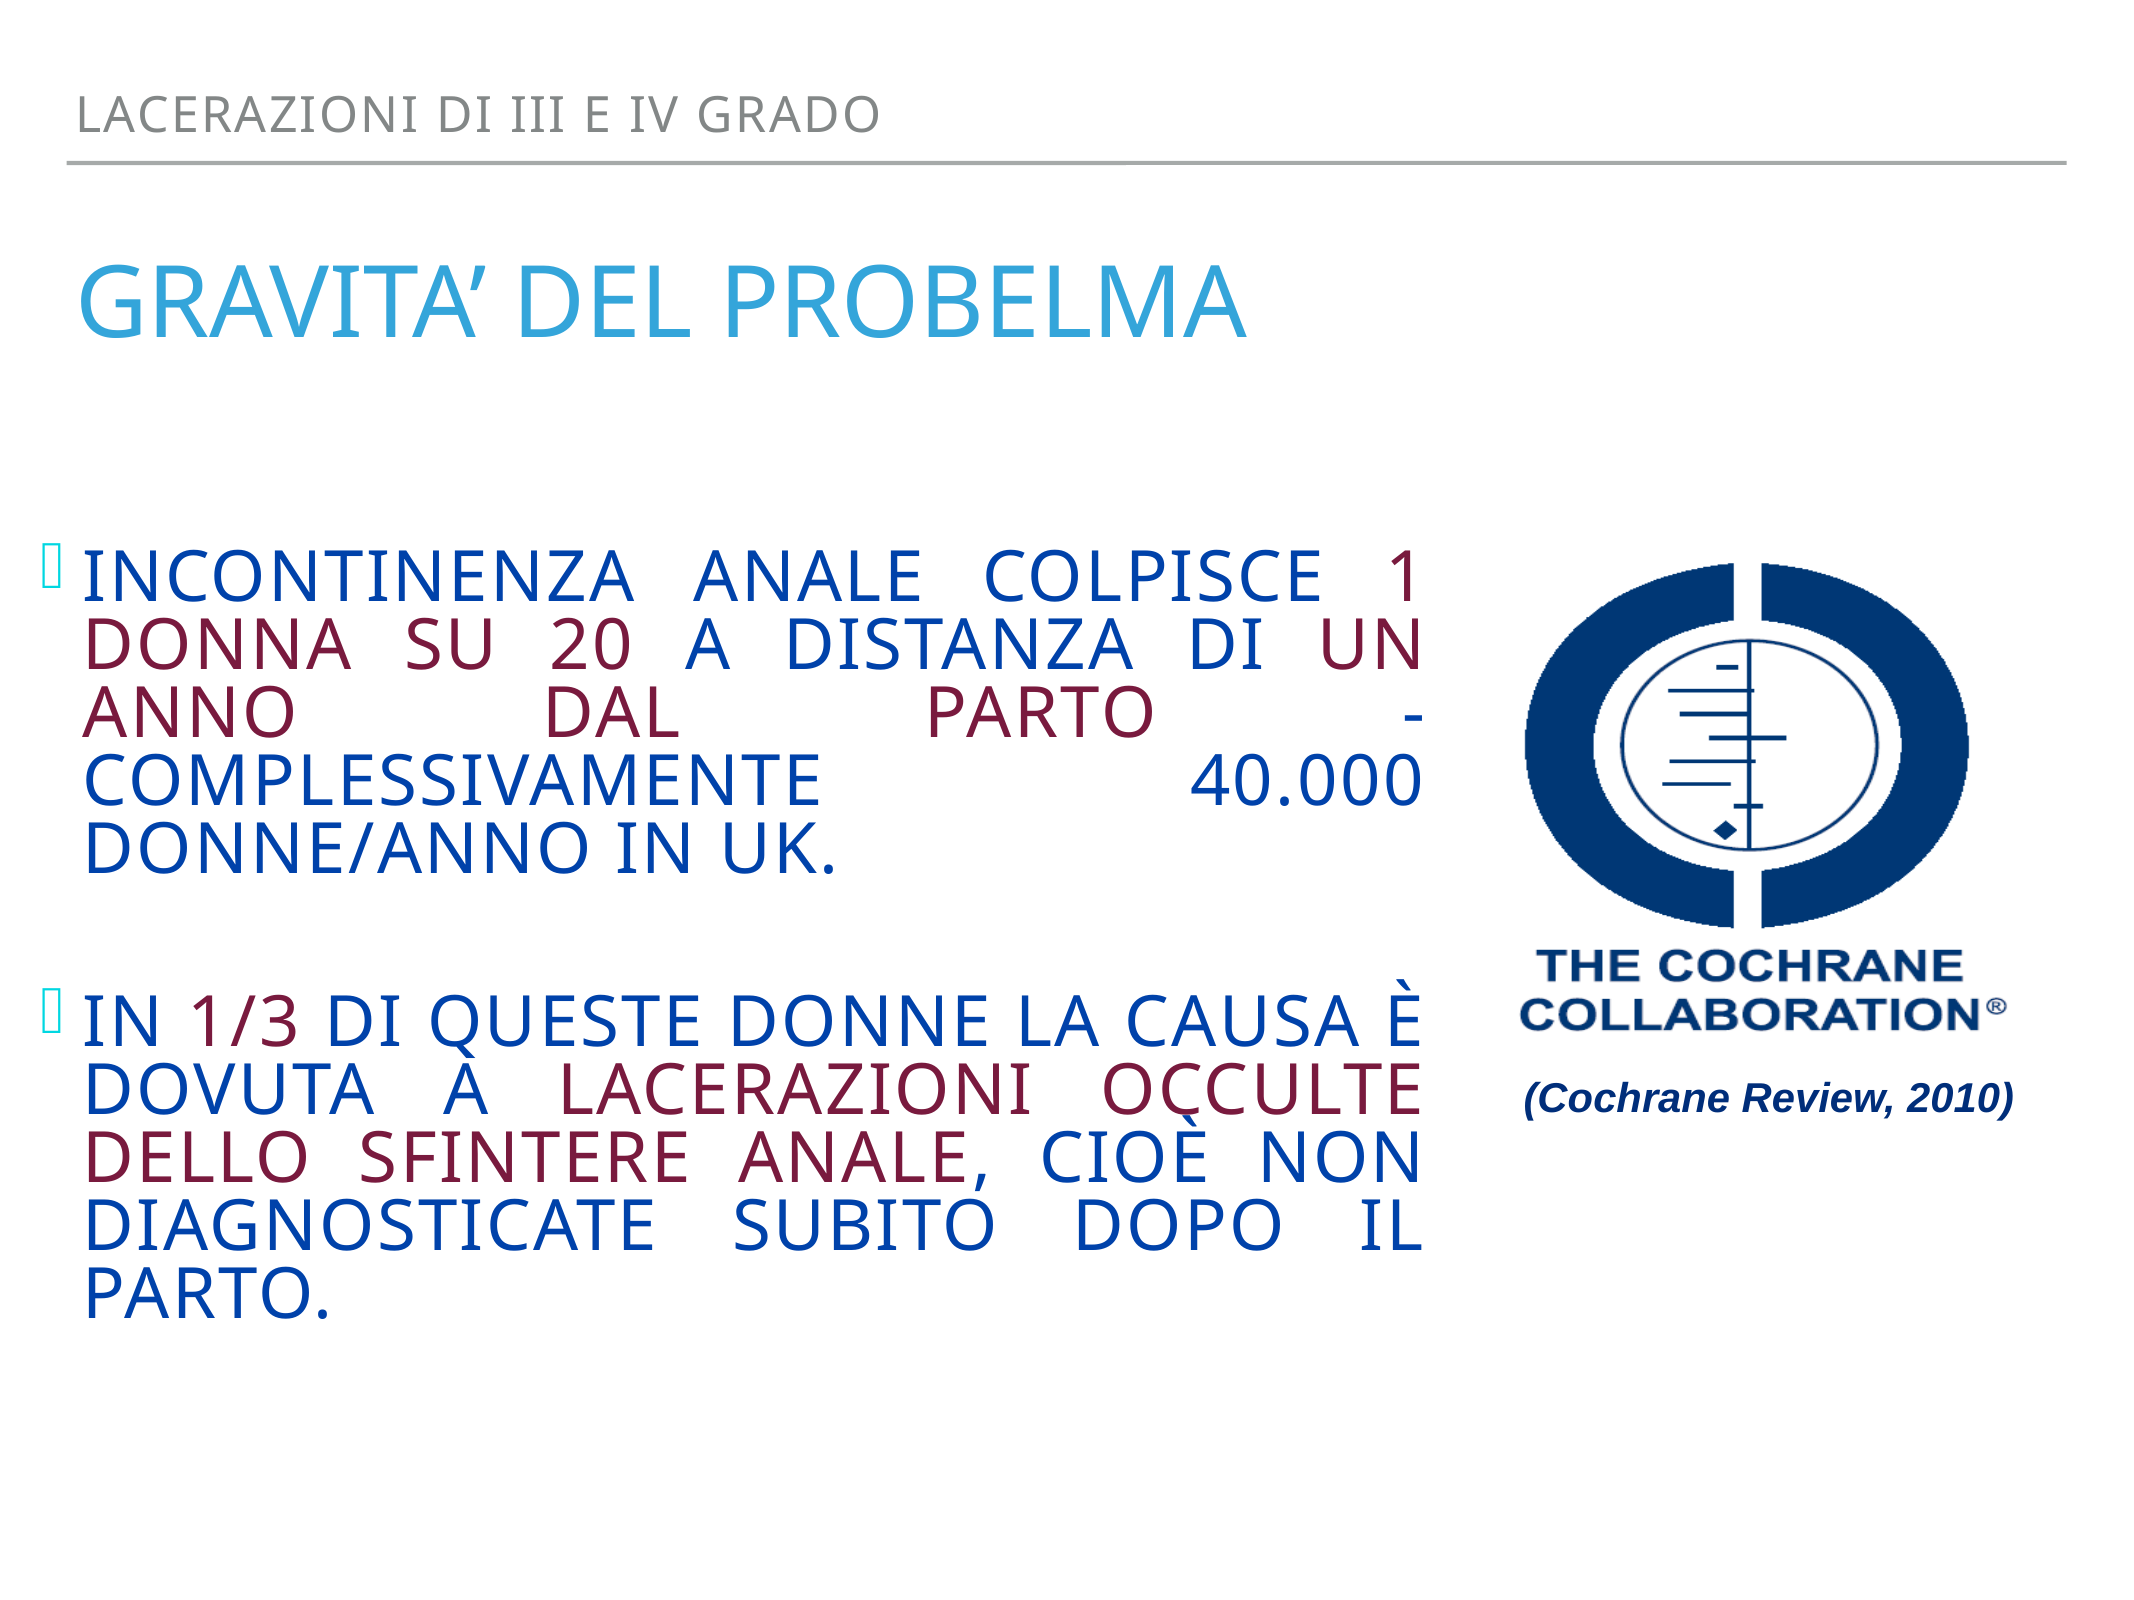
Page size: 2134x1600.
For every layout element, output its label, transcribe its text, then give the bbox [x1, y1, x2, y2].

text_box (Cochrane Review, 2010) [1505, 1073, 2033, 1129]
list LACERAZIONI DI III E IV GRADO [66, 74, 1901, 151]
list Incontinenza anale colpisce 1 donna su 20 a distanza di un anno dal parto - complessivamente 40.000 donne/anno in UK. In 1/3 di queste donne la causa è dovuta a lacerazioni occulte dello sfintere anale, cioè non diagnosticate subito dopo il parto. [24, 431, 1447, 1242]
title GRAVITA’ DEL PROBELMA [66, 251, 2068, 372]
picture [1442, 525, 2134, 1073]
